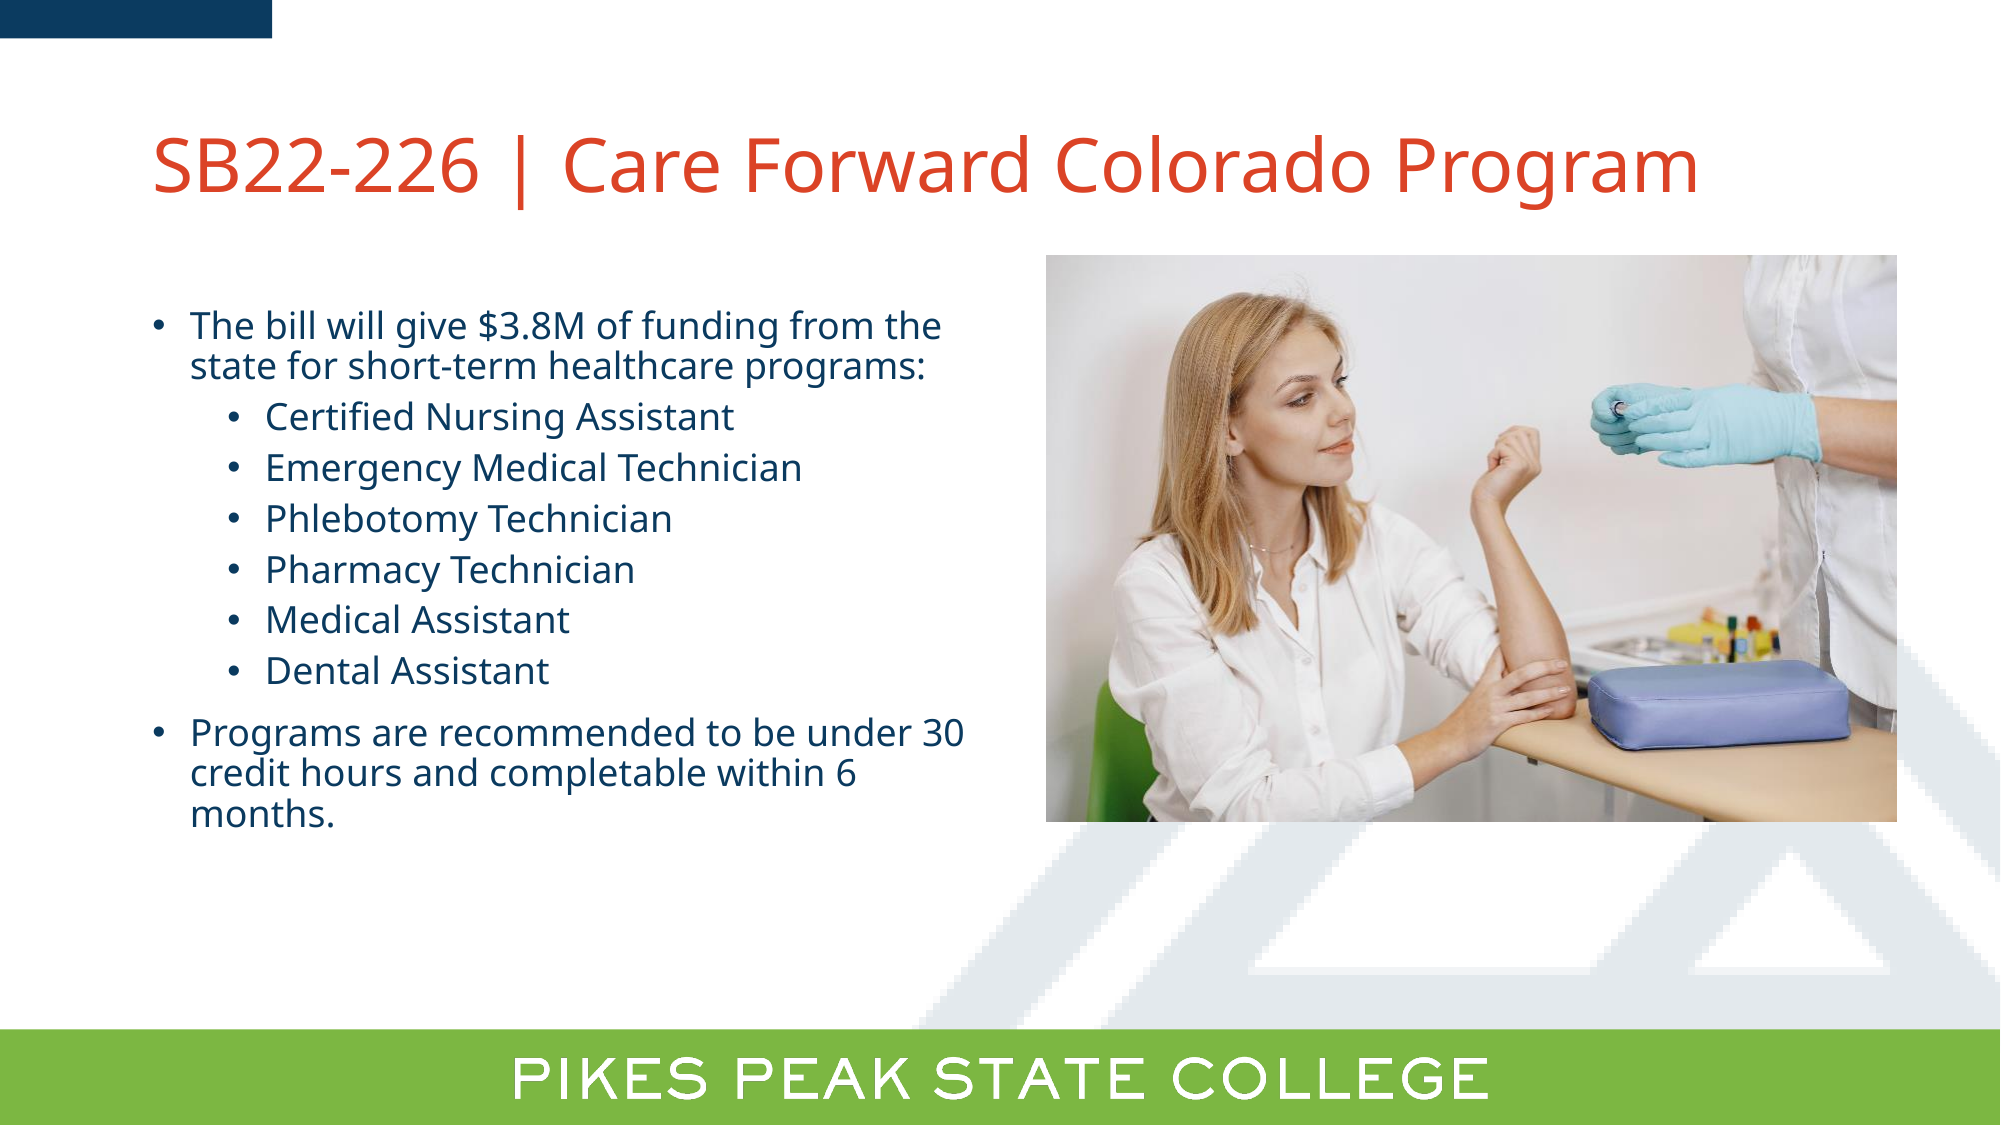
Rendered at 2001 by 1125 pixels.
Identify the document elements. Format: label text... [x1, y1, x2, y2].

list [1046, 255, 1897, 822]
title SB22-226 | Care Forward Colorado Program [137, 59, 1863, 278]
list The bill will give $3.8M of funding from the state for short-term healthcare programs: Certified Nursing Assistant Emergency Medical Technician Phlebotomy Technician Pharmacy Technician Medical Assistant Dental Assistant Programs are recommended to be under 30 credit hours and completable within 6 months. [137, 299, 988, 1014]
